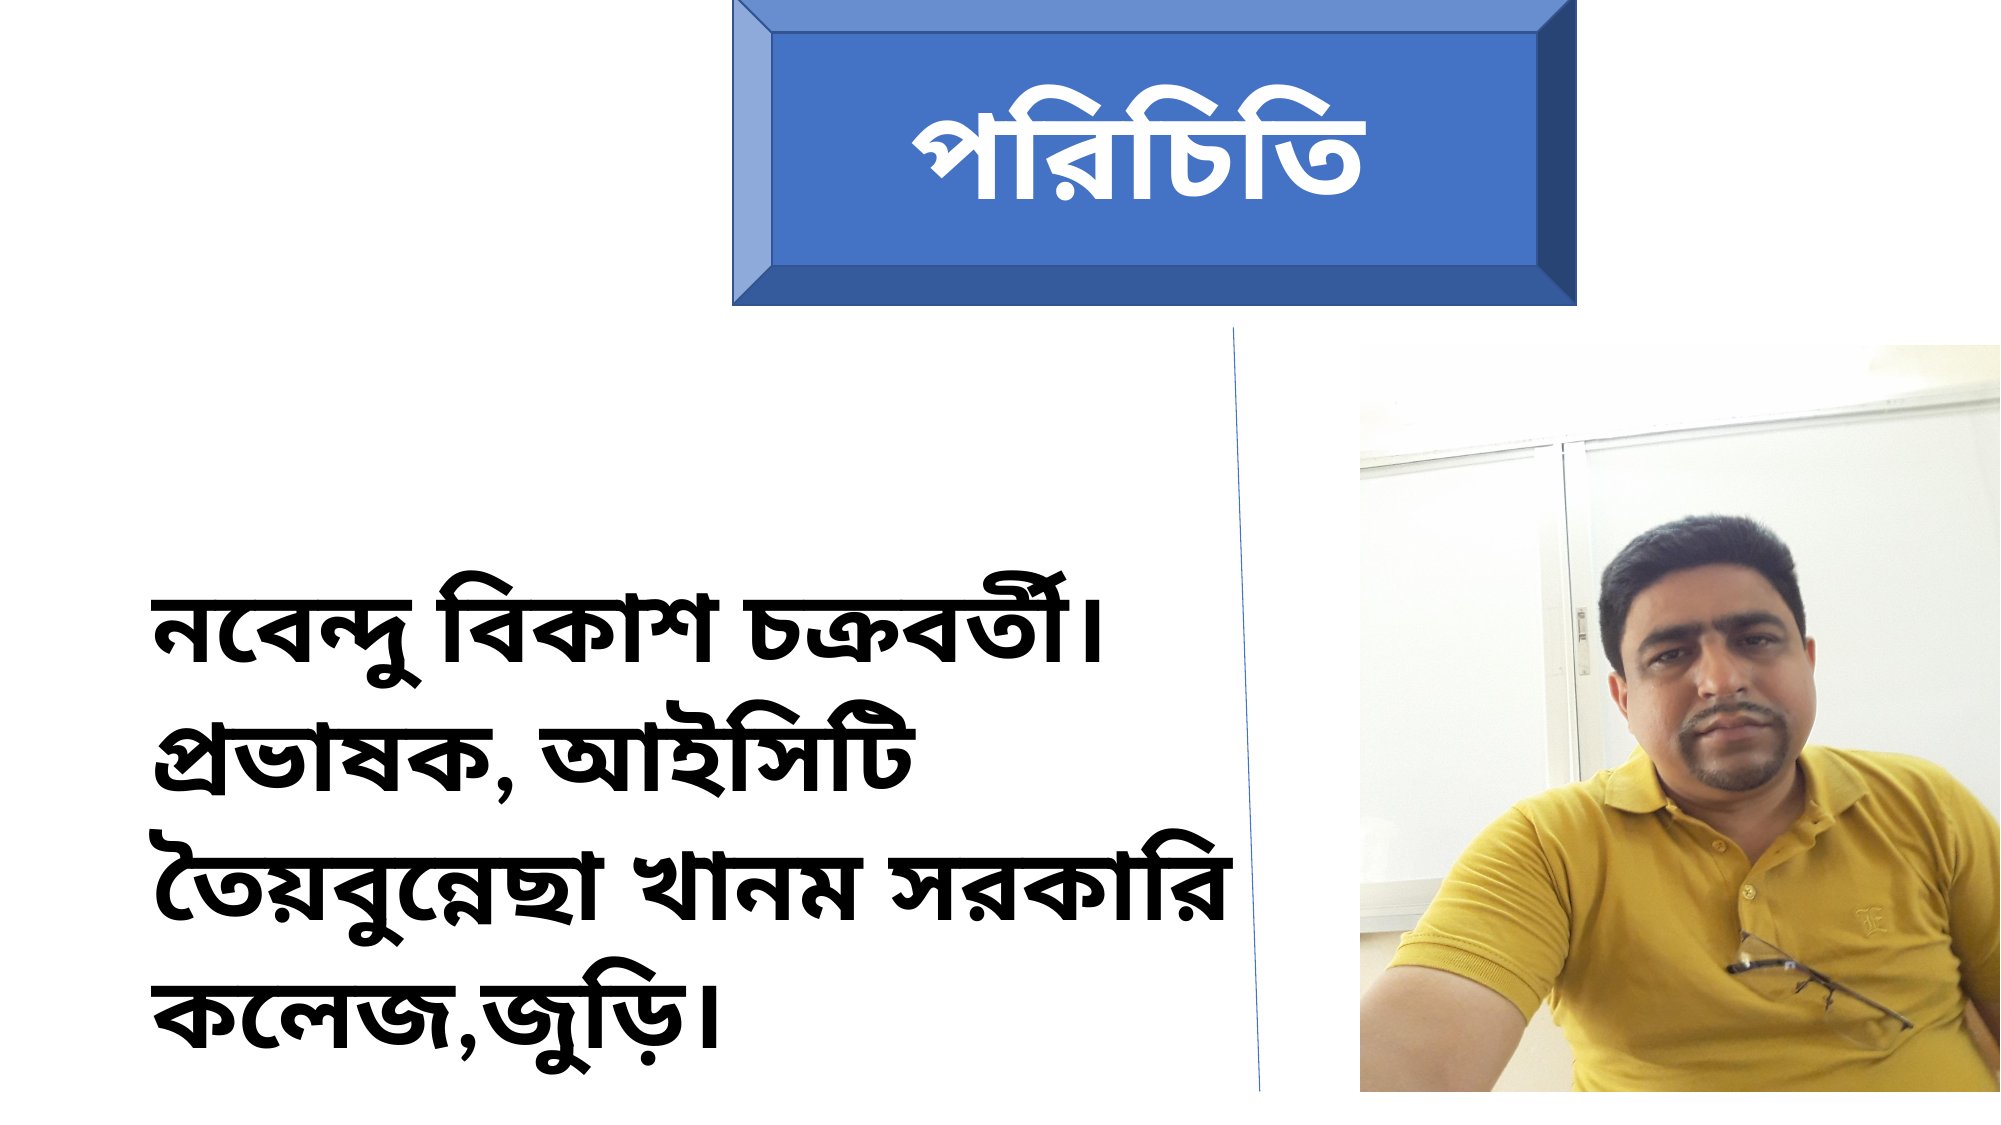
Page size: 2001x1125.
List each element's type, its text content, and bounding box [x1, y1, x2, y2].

picture [1360, 345, 2000, 1092]
list নবেন্দু বিকাশ চক্রবর্তী। প্রভাষক, আইসিটি তৈয়বুন্নেছা খানম সরকারি কলেজ,জুড়ি। [137, 568, 1717, 1125]
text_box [1233, 327, 1260, 1092]
text_box পরিচিতি [731, 0, 1577, 306]
